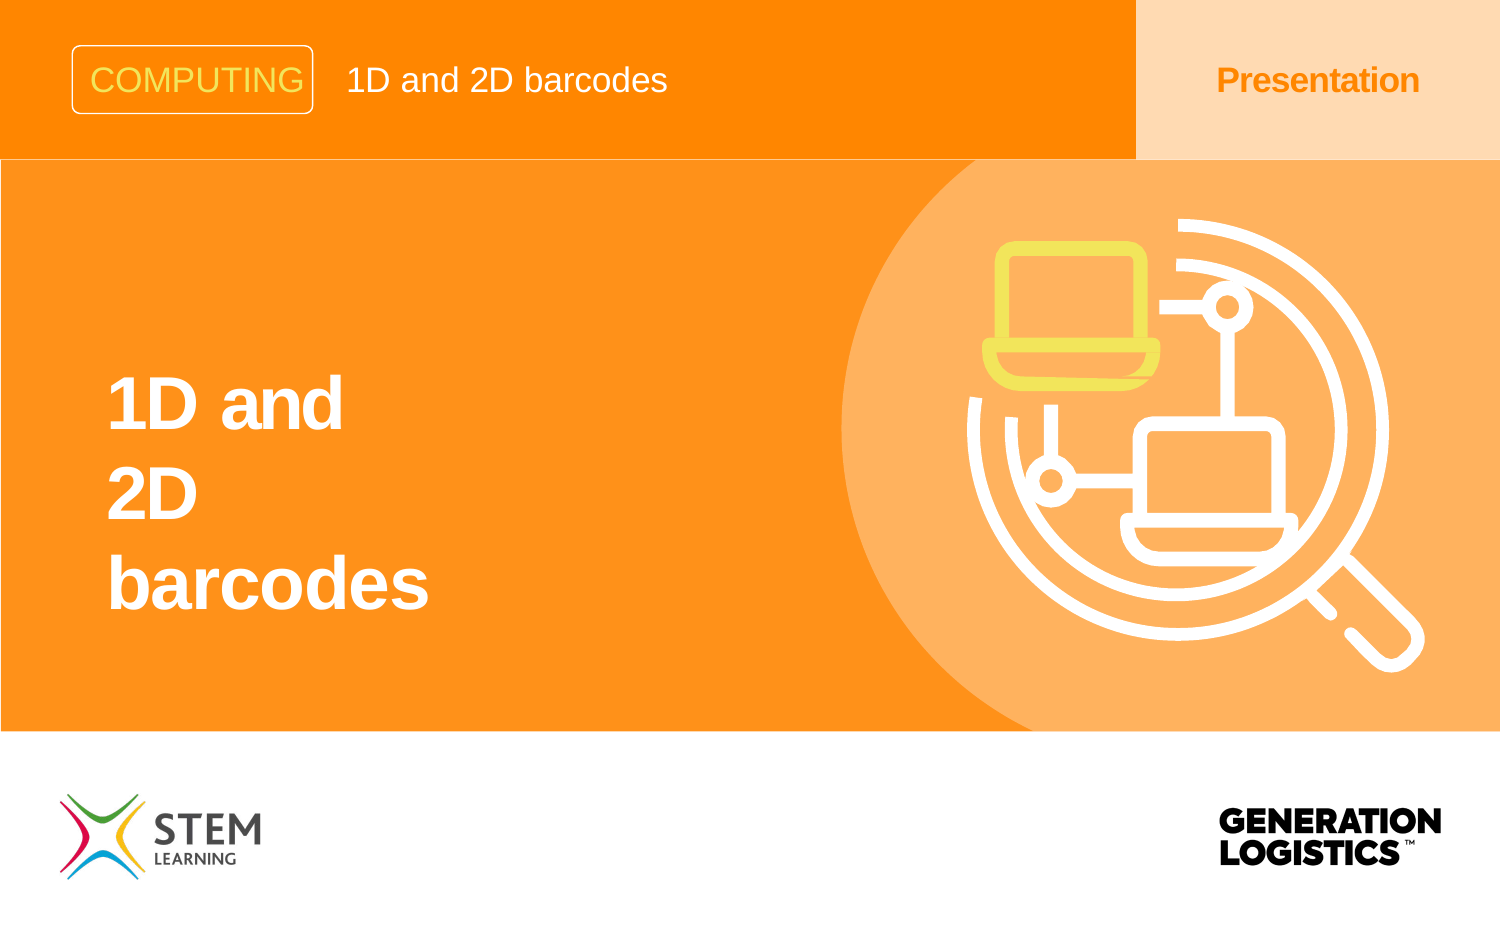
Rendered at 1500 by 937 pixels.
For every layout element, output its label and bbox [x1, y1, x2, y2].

text_box [0, 44, 1500, 732]
picture [1219, 807, 1441, 866]
picture [59, 793, 261, 880]
